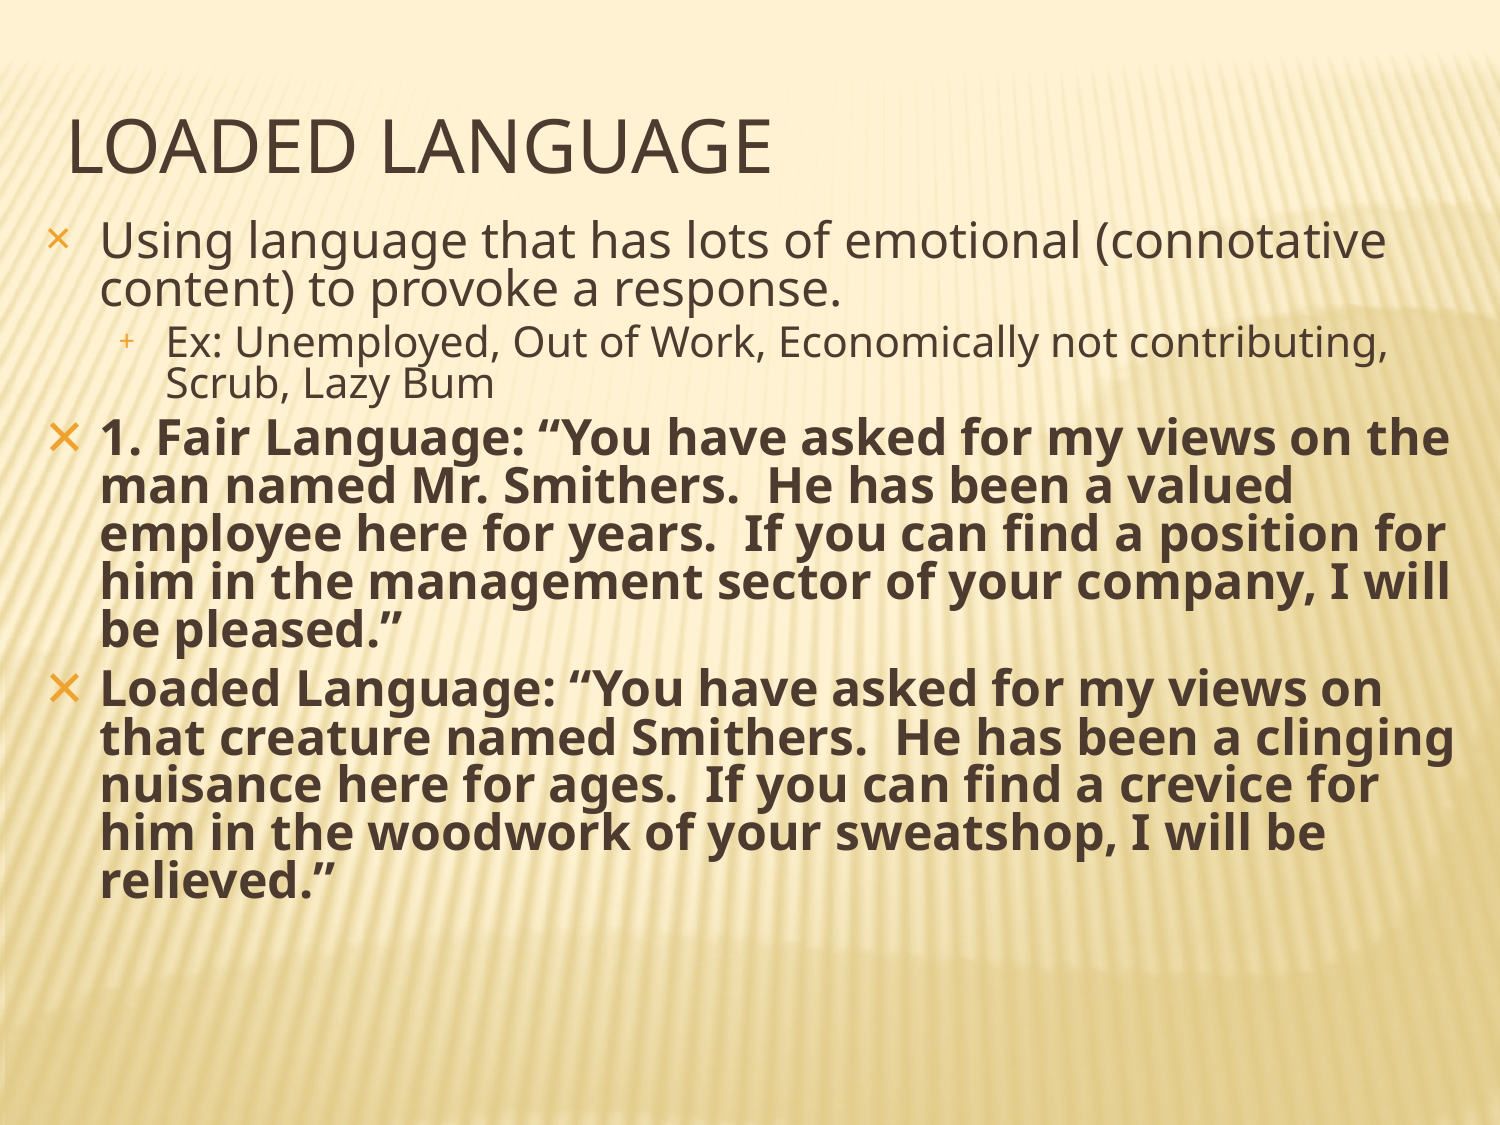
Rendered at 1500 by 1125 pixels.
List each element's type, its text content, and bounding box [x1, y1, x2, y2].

picture [0, 0, 1500, 1125]
title LOADED LANGUAGE [50, 75, 1475, 212]
list Using language that has lots of emotional (connotative content) to provoke a response. Ex: Unemployed, Out of Work, Economically not contributing, Scrub, Lazy Bum 1. Fair Language: “You have asked for my views on the man named Mr. Smithers. He has been a valued employee here for years. If you can find a position for him in the management sector of your company, I will be pleased.” Loaded Language: “You have asked for my views on that creature named Smithers. He has been a clinging nuisance here for ages. If you can find a crevice for him in the woodwork of your sweatshop, I will be relieved.” [28, 212, 1476, 1073]
